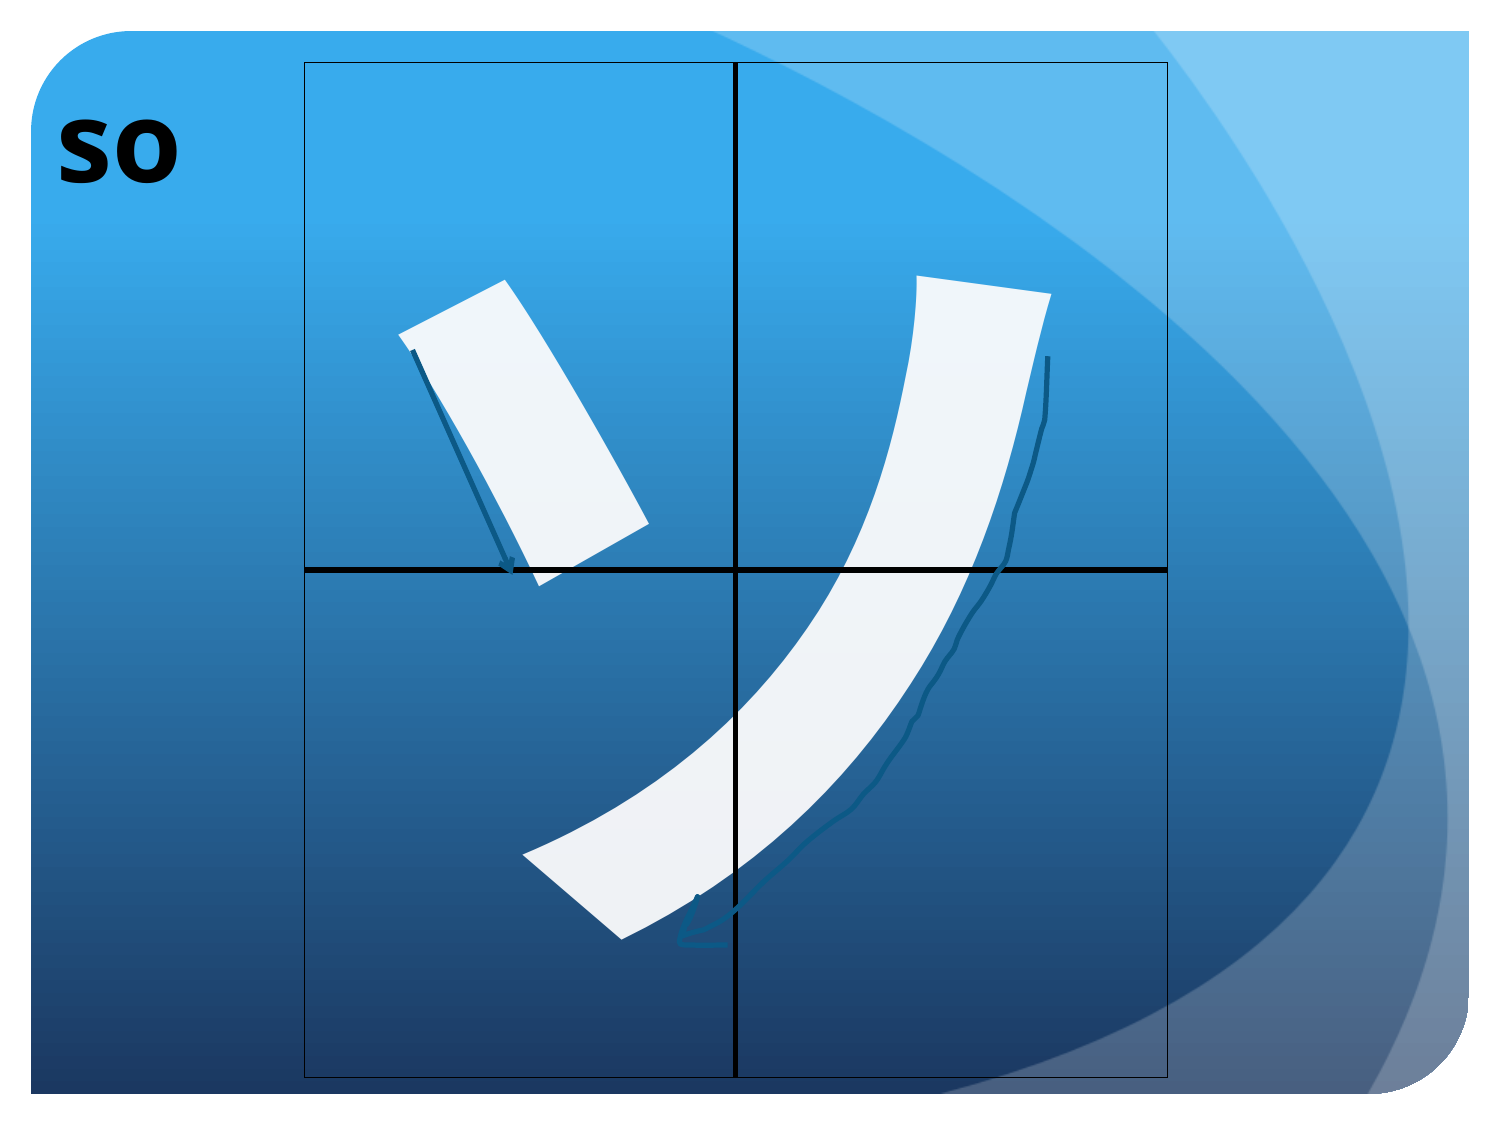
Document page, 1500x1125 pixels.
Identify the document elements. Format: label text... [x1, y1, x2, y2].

text_box ソ [304, 62, 733, 567]
picture [24, 30, 1473, 1094]
text_box ソ [304, 576, 1168, 1078]
text_box [929, 356, 1051, 574]
text_box [676, 576, 999, 948]
text_box so [41, 62, 198, 213]
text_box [349, 412, 576, 513]
text_box ソ [738, 62, 1168, 567]
